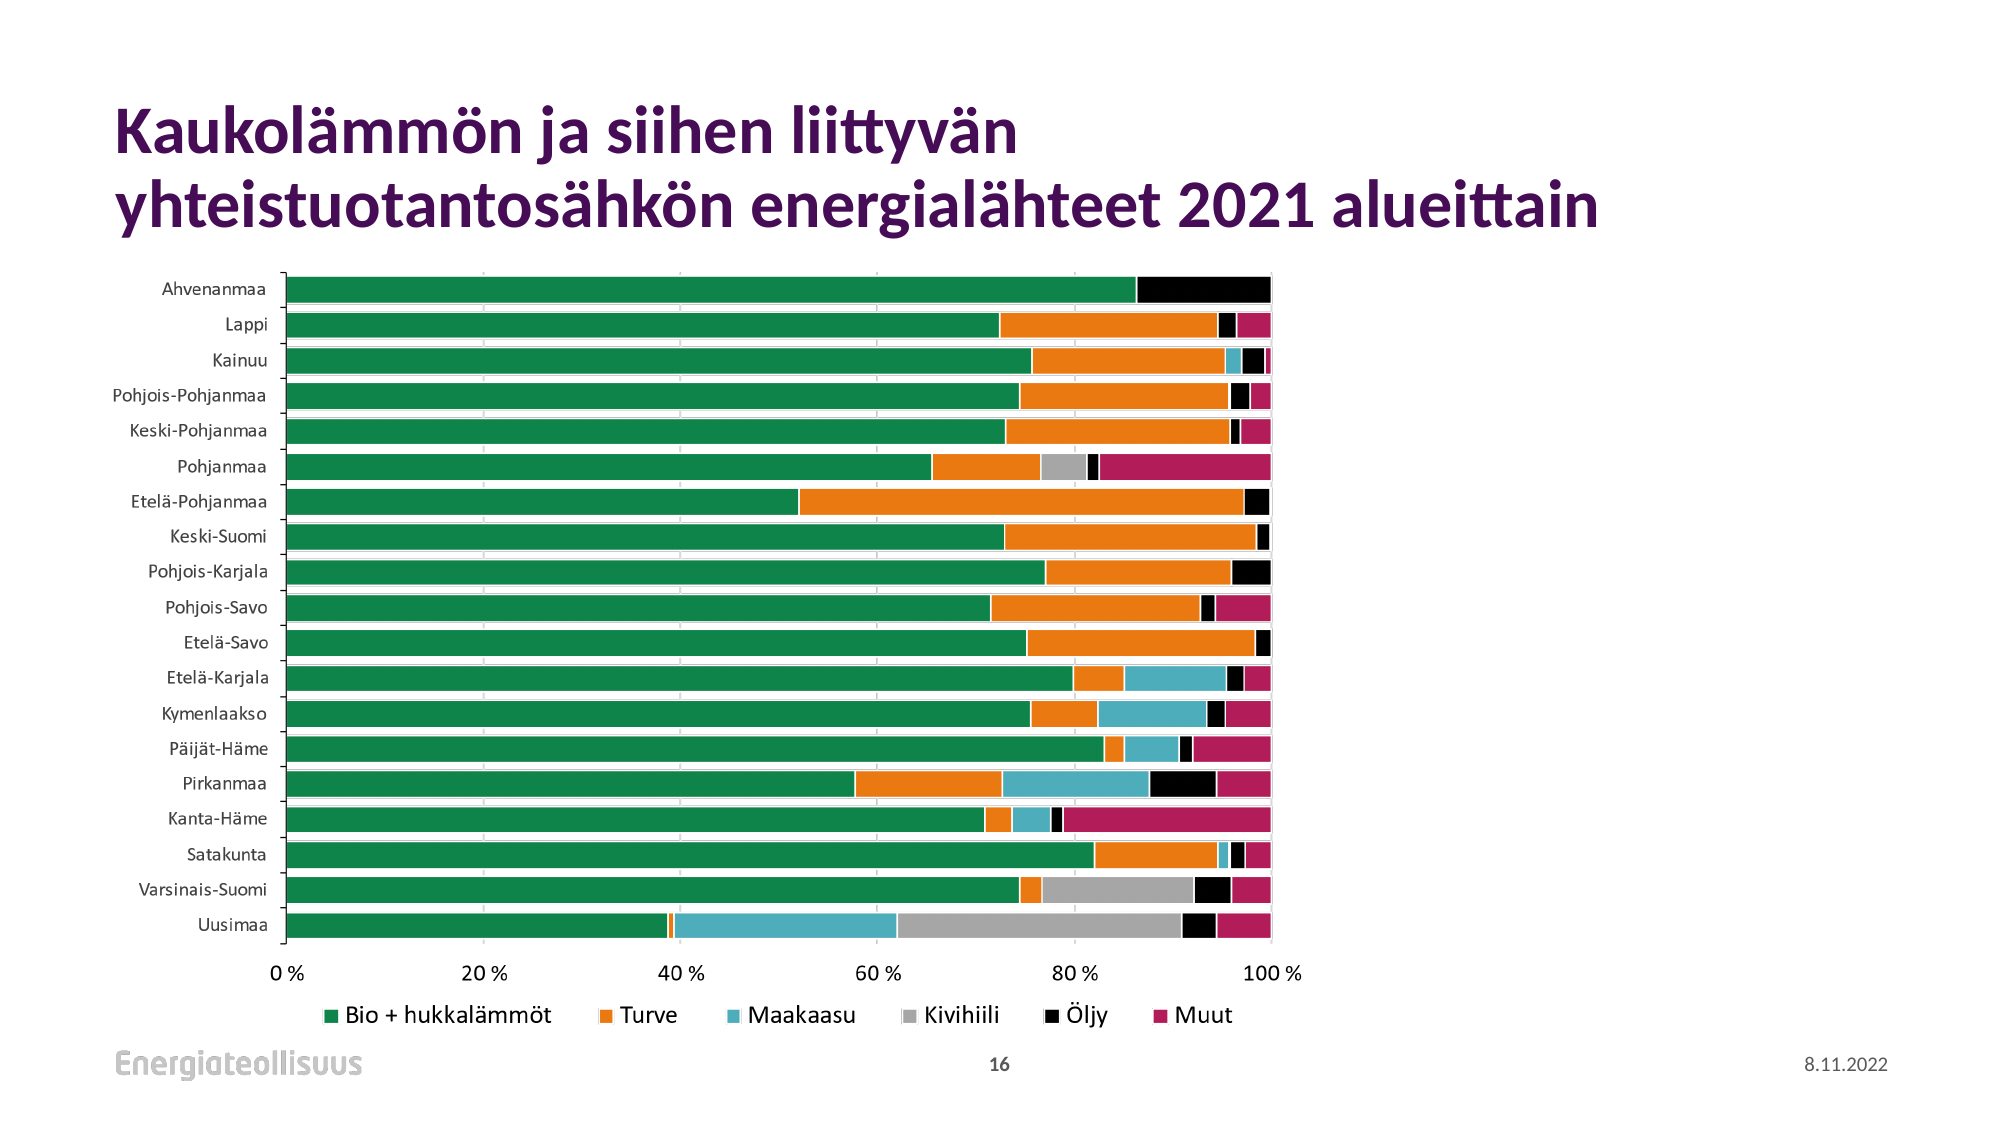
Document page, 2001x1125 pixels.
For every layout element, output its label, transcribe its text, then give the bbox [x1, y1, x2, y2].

title Kaukolämmön ja siihen liittyvän yhteistuotantosähkön energialähteet 2021 alueittain [100, 59, 1656, 278]
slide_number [1736, 1042, 1904, 1084]
slide_number 16 [954, 1049, 1045, 1084]
picture [116, 1050, 362, 1081]
picture [101, 254, 1318, 1049]
